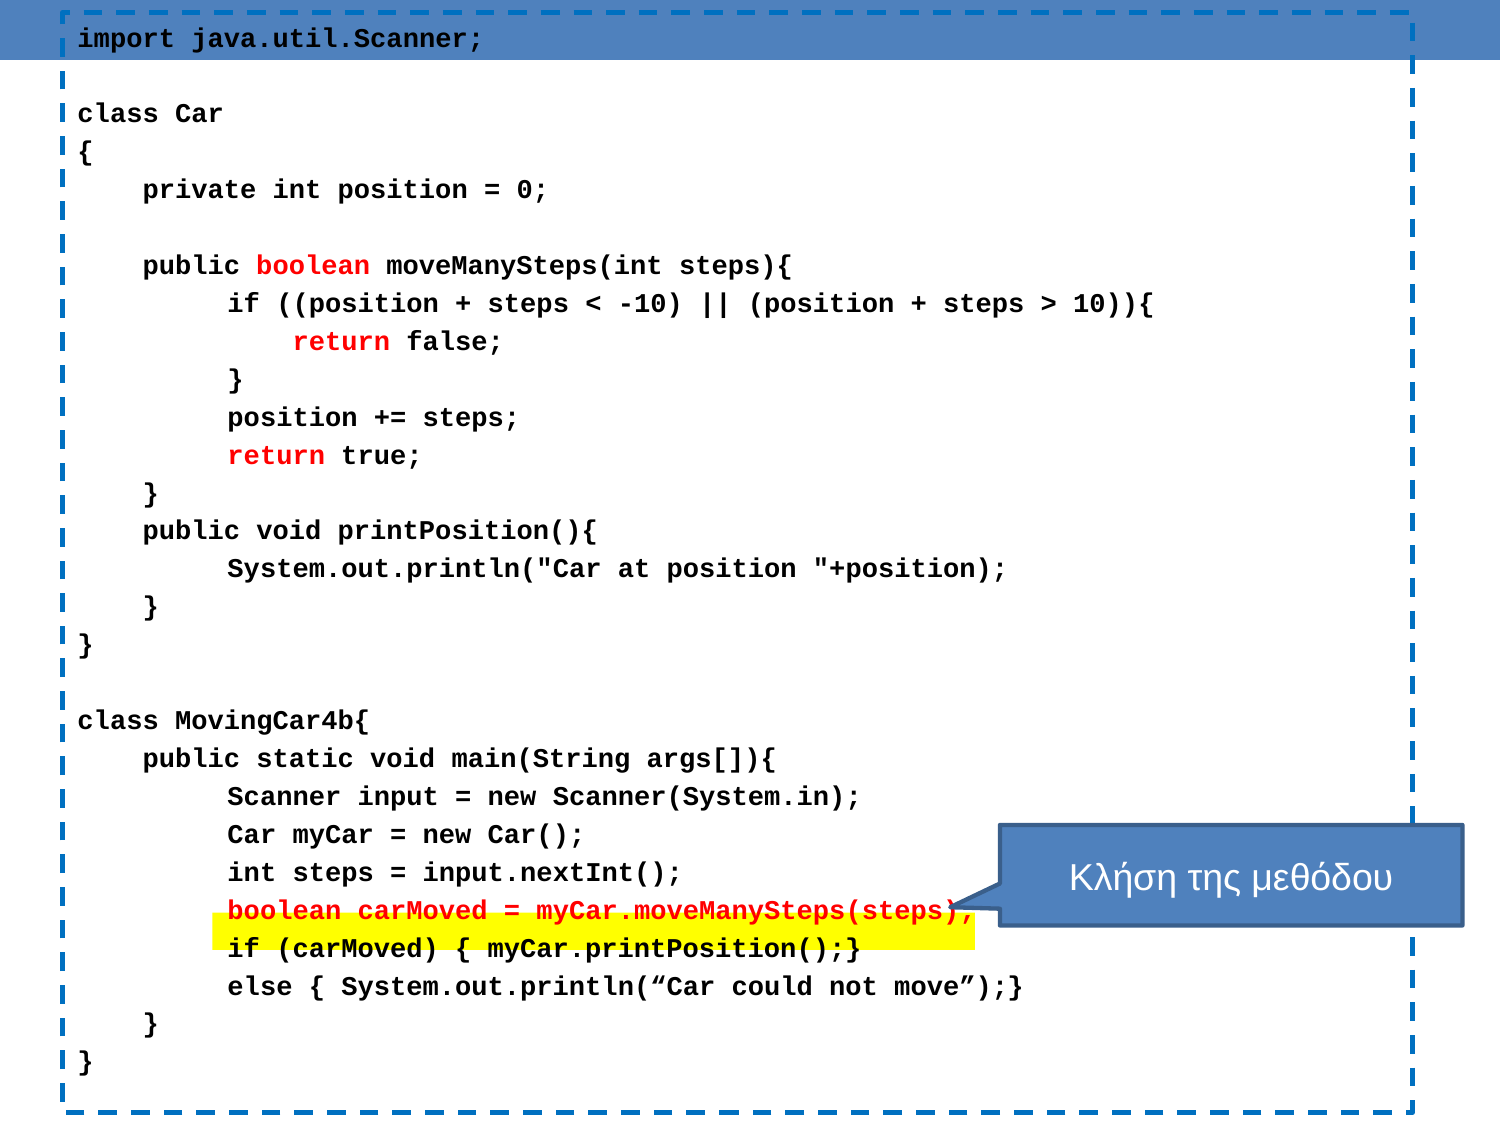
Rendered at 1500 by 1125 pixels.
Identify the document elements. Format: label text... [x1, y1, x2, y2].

text_box Κλήση της μεθόδου [948, 822, 1465, 928]
list import java.util.Scanner; class Car { private int position = 0; public boolean moveManySteps(int steps){ if ((position + steps < -10) || (position + steps > 10)){ return false; } position += steps; return true; } public void printPosition(){ System.out.println("Car at position "+position); } } class MovingCar4b{ public static void main(String args[]){ Scanner input = new Scanner(System.in); Car myCar = new Car(); int steps = input.nextInt(); boolean carMoved = myCar.moveManySteps(steps); if (carMoved) { myCar.printPosition();} else { System.out.println(“Car could not move”);} } } [62, 12, 1413, 1113]
